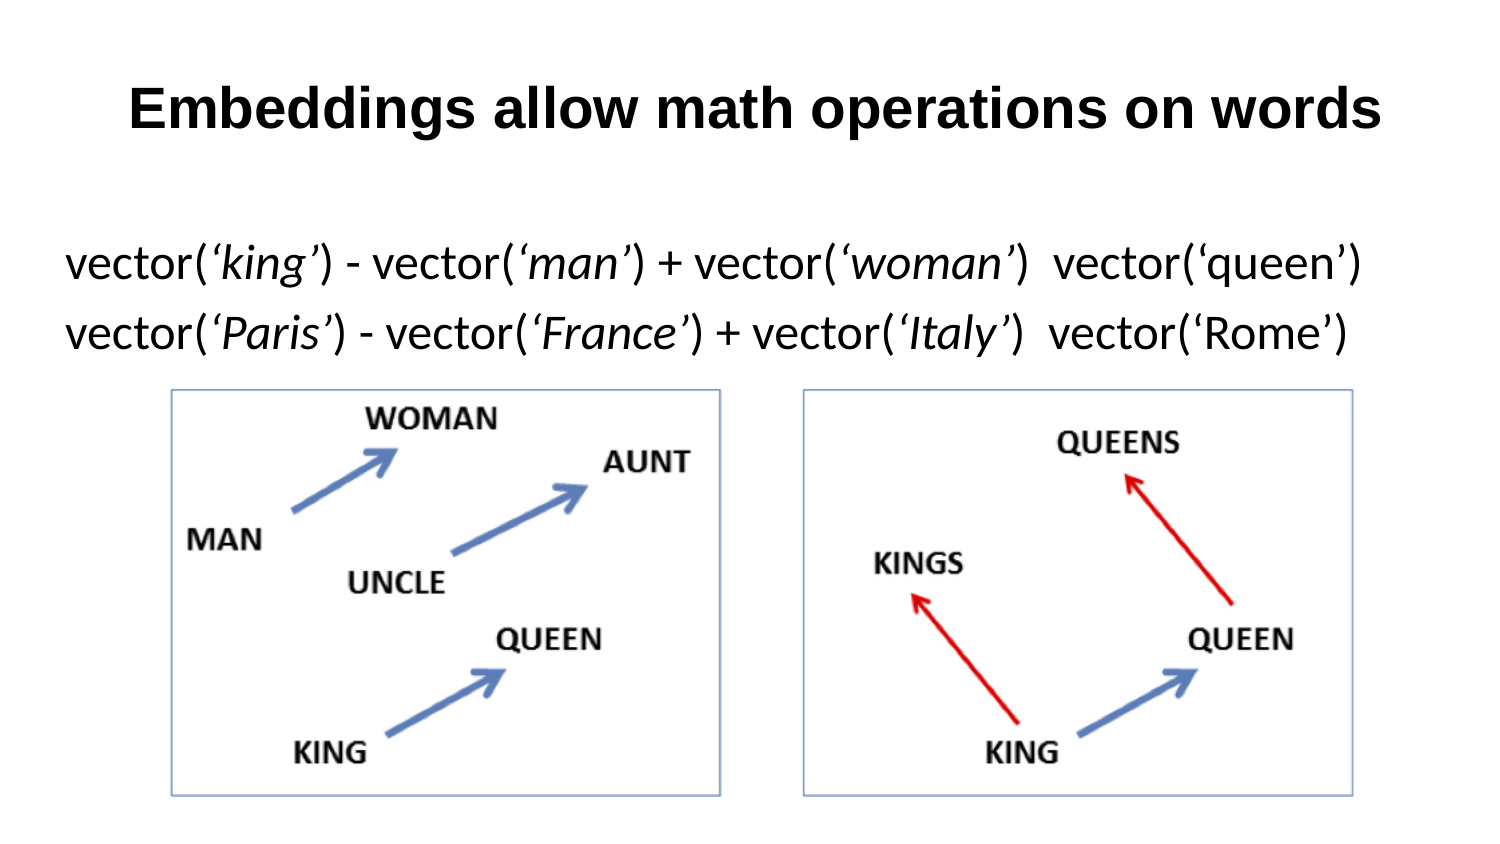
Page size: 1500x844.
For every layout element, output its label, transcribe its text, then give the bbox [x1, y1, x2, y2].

title Embeddings allow math operations on words [37, 25, 1475, 148]
picture [165, 380, 1359, 806]
